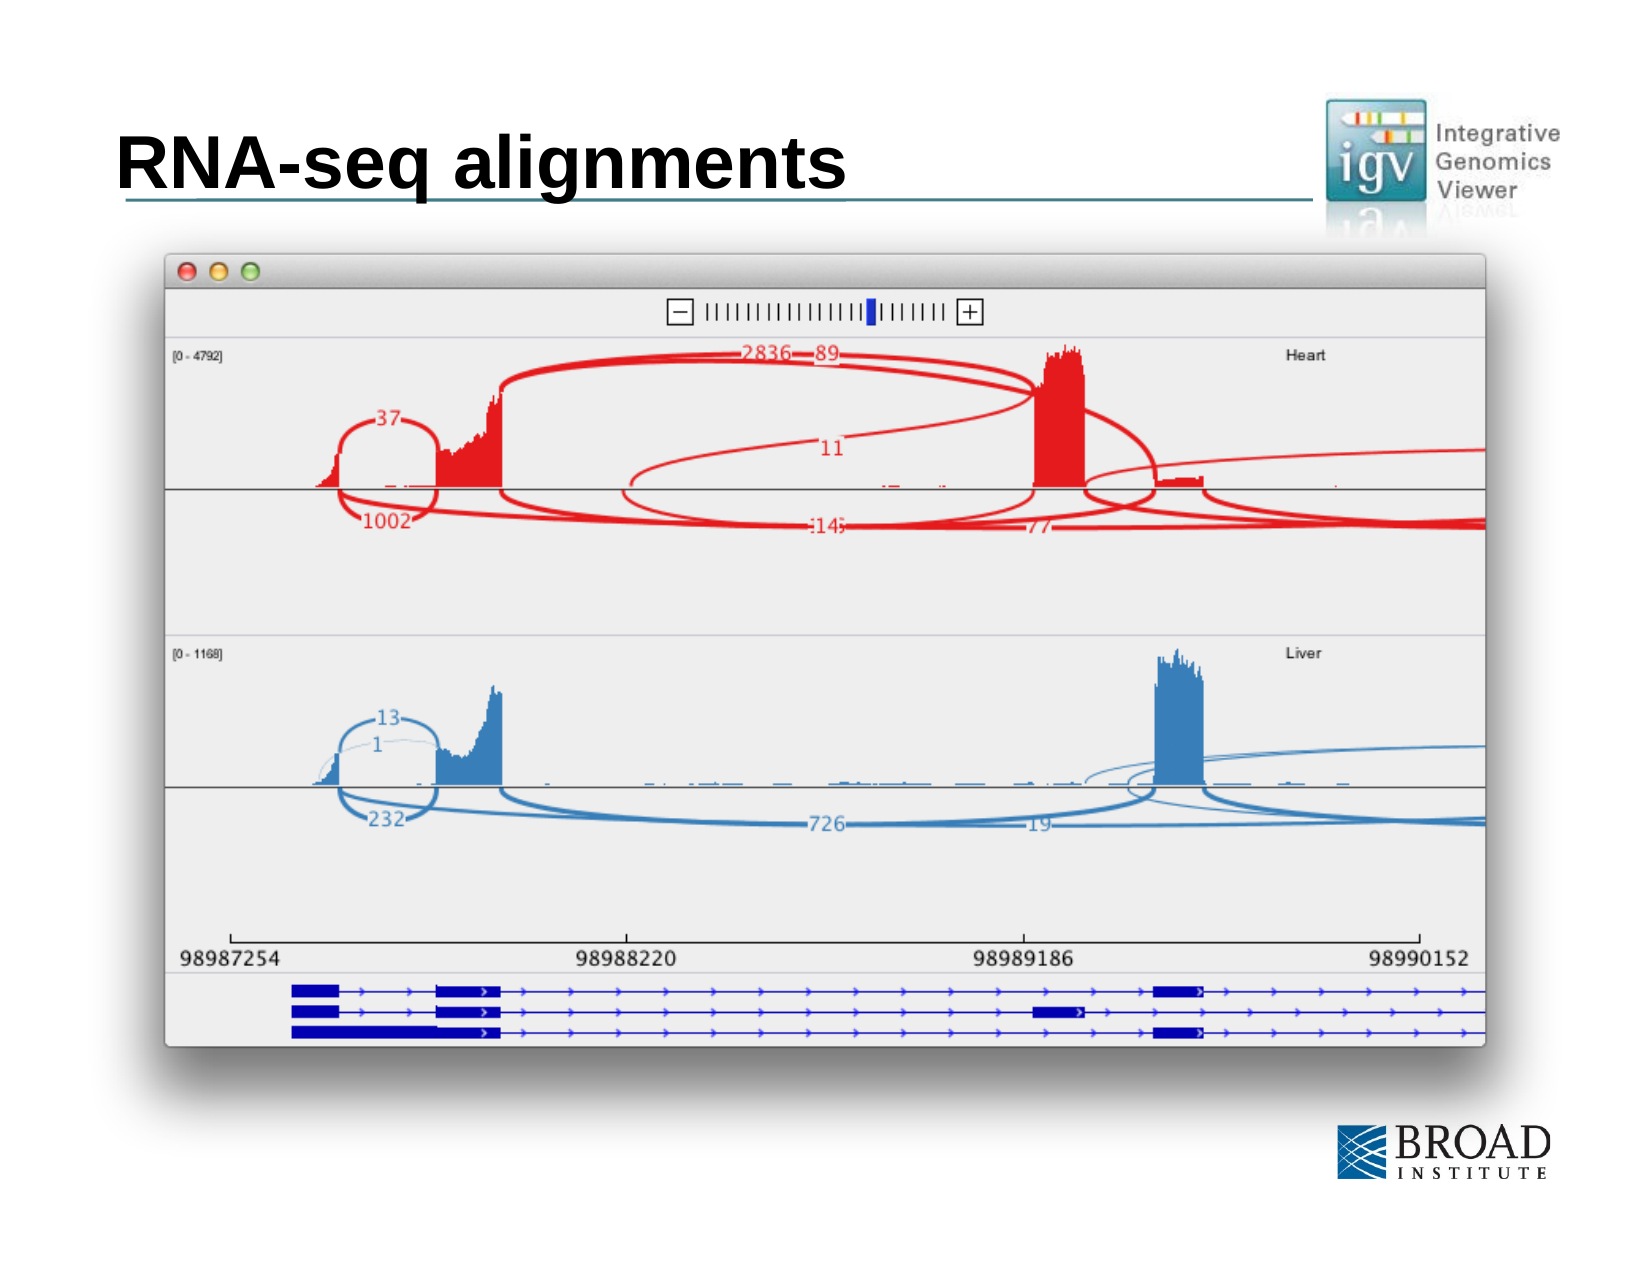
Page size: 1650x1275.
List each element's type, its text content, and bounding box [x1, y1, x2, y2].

text_box [75, 199, 1576, 1172]
picture [1325, 92, 1560, 199]
picture [1337, 1172, 1551, 1179]
title RNA-seq alignments [113, 113, 1537, 199]
